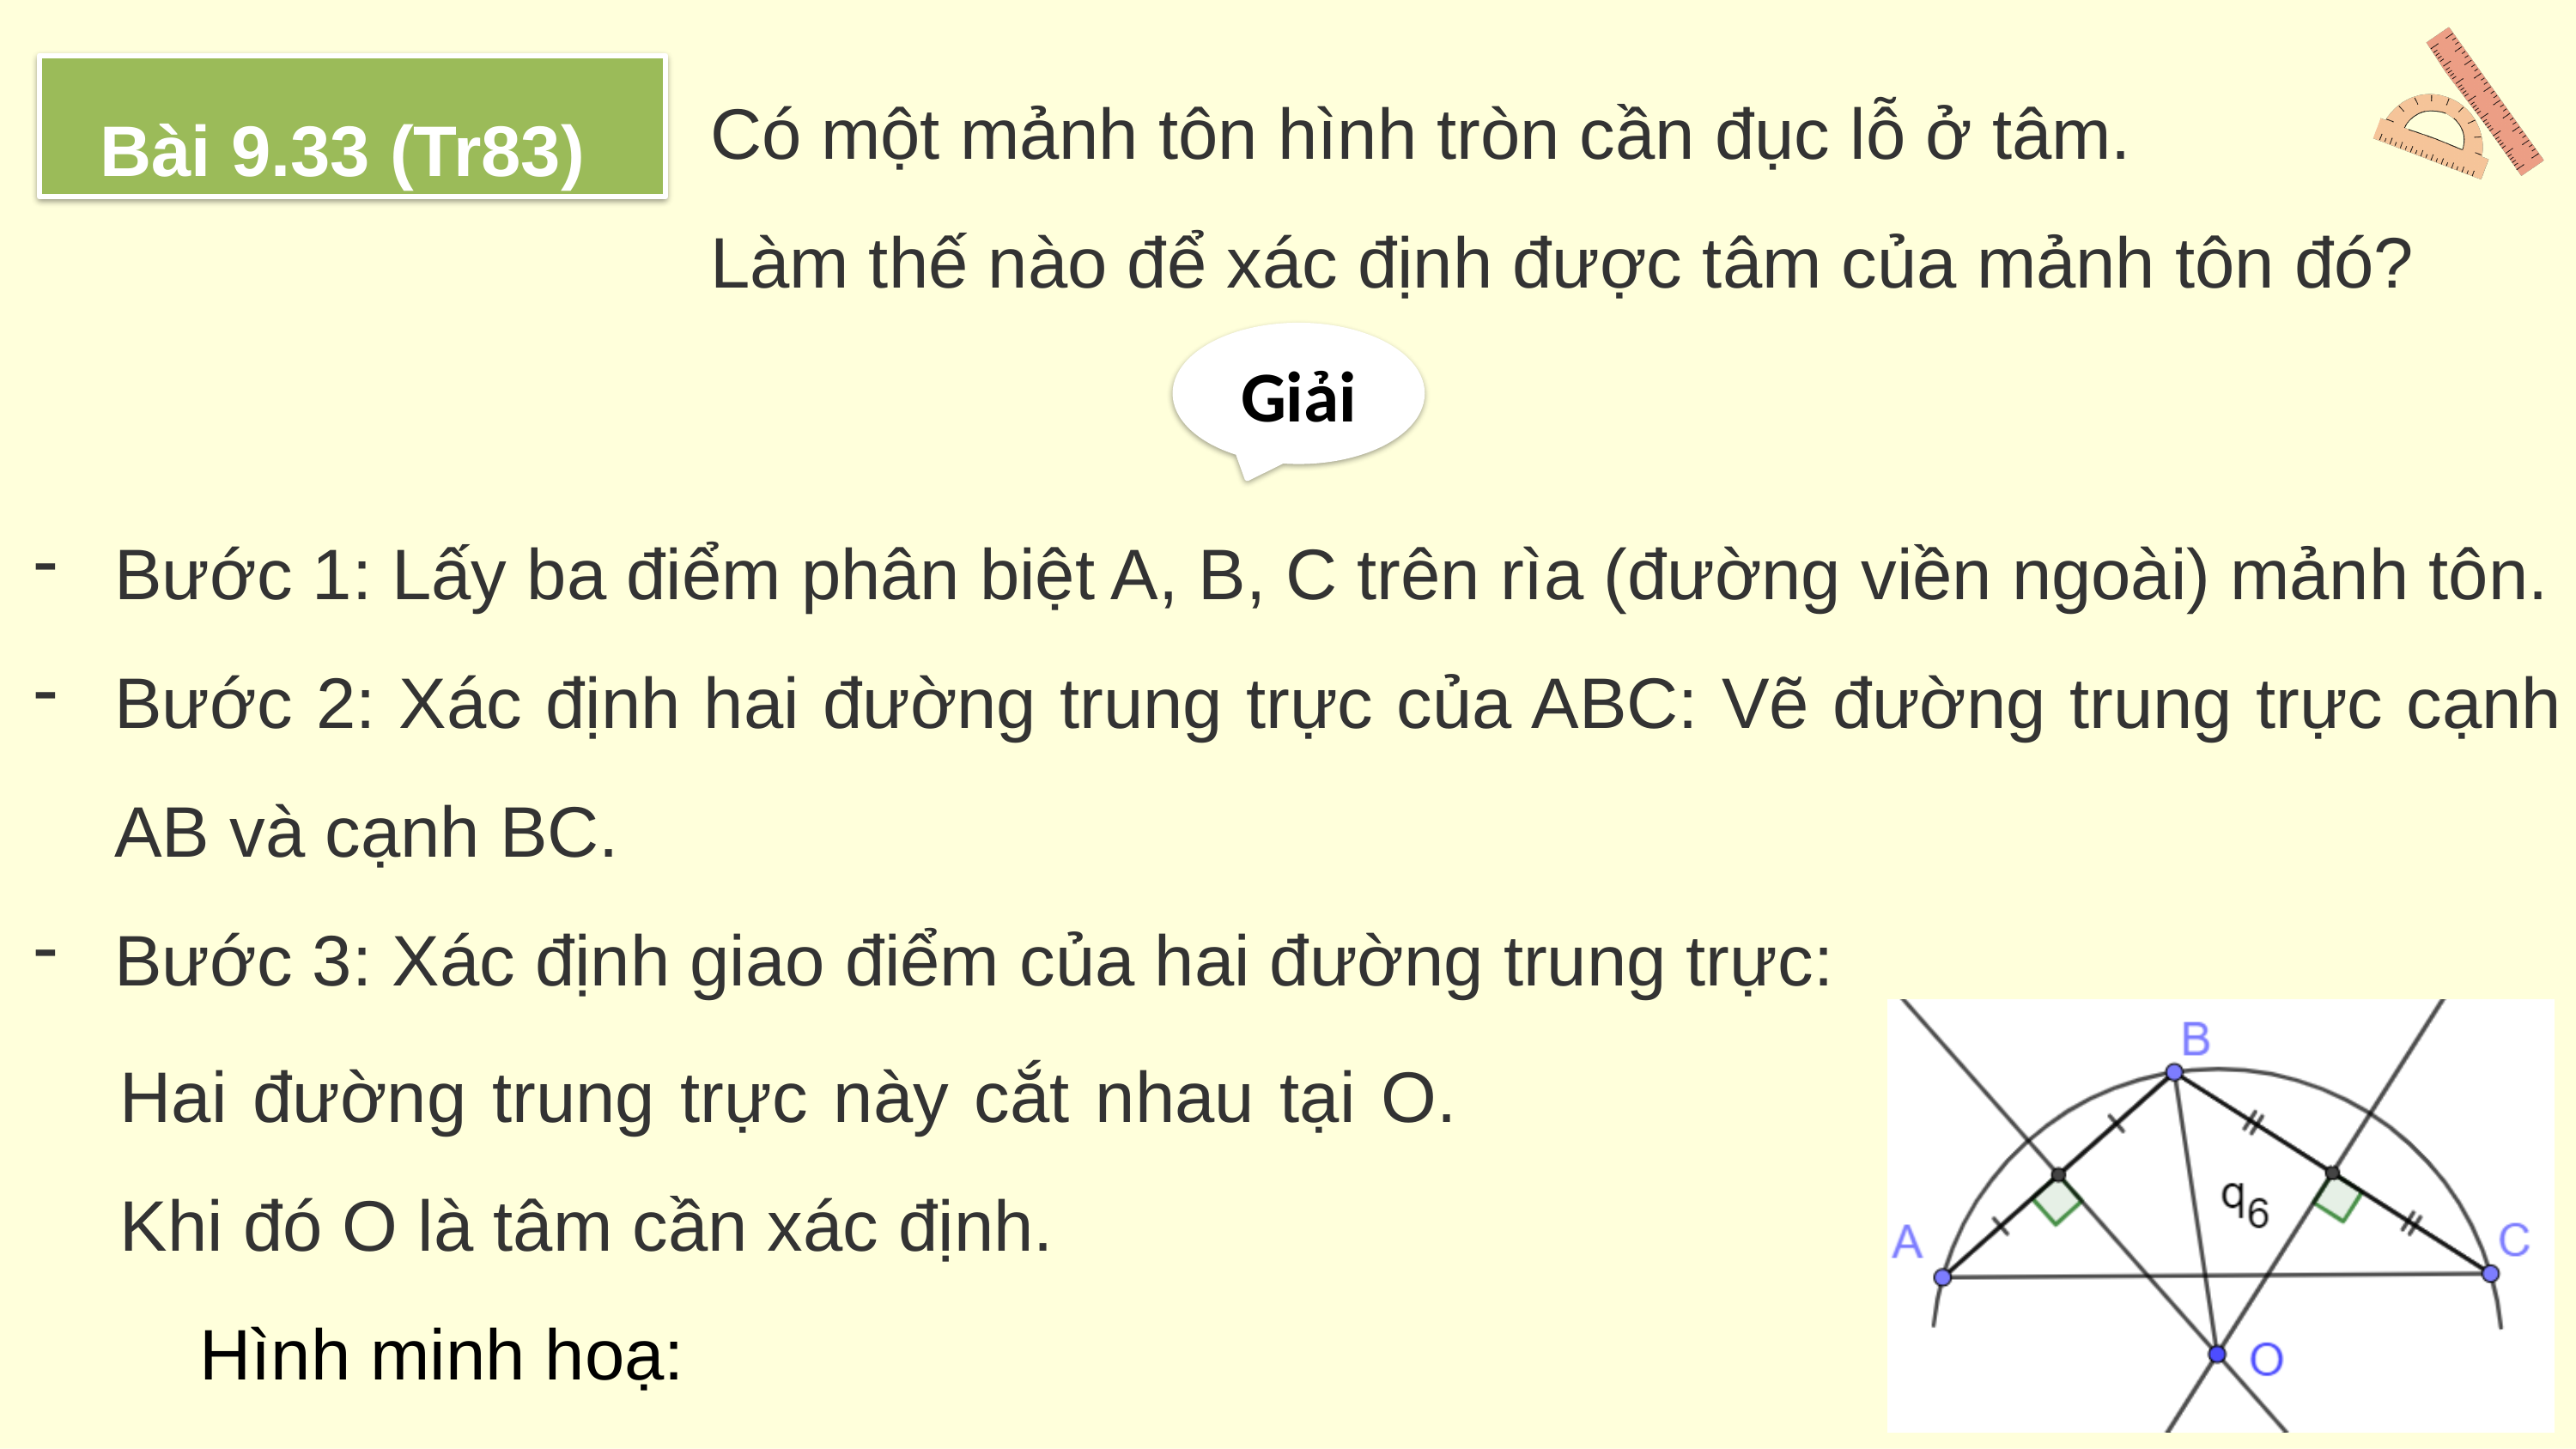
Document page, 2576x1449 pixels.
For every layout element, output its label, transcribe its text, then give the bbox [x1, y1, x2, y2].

text_box Bài 9.33 (Tr83) [37, 53, 668, 199]
picture [1887, 999, 2555, 1433]
text_box Có một mảnh tôn hình tròn cần đục lỗ ở tâm. Làm thế nào để xác định được tâm của mảnh tôn đó? [697, 38, 2447, 308]
picture [2391, 16, 2575, 197]
text_box Giải [1172, 322, 1425, 482]
text_box Hai đường trung trực này cắt nhau tại O. Khi đó O là tâm cần xác định. Hình minh hoạ: [106, 1002, 1471, 1401]
